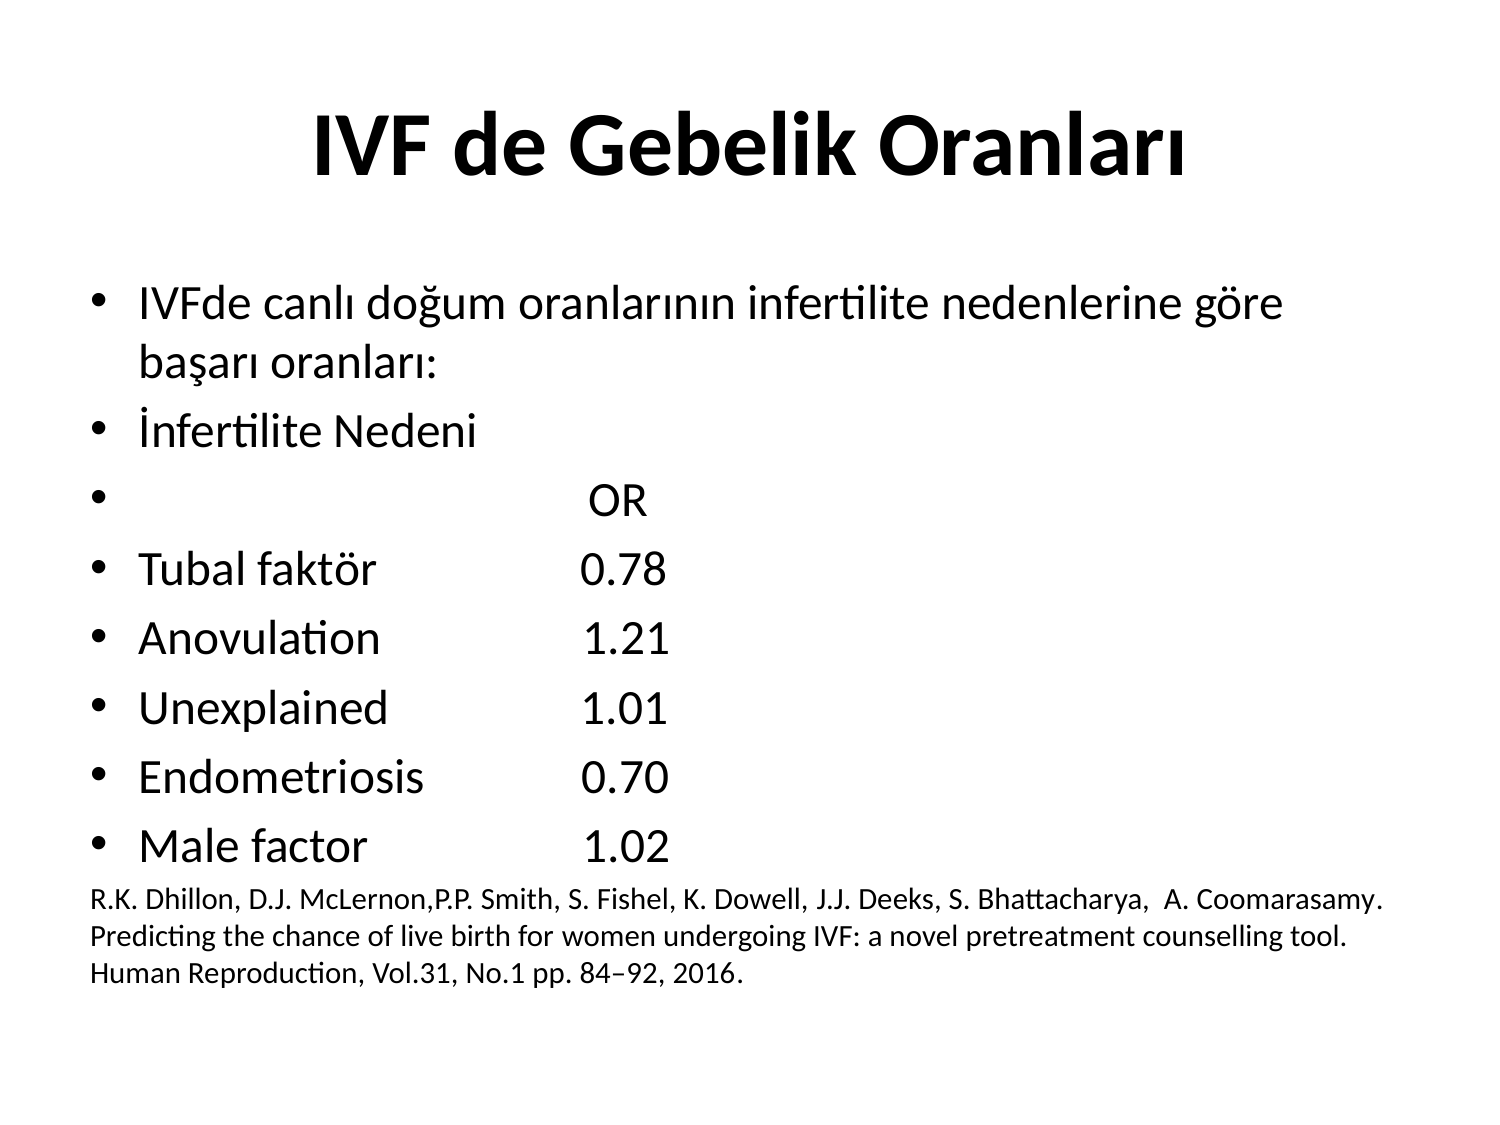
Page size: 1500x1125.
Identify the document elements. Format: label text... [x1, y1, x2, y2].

list IVFde canlı doğum oranlarının infertilite nedenlerine göre başarı oranları: İnfertilite Nedeni OR Tubal faktör 0.78 Anovulation 1.21 Unexplained 1.01 Endometriosis 0.70 Male factor 1.02 R.K. Dhillon, D.J. McLernon,P.P. Smith, S. Fishel, K. Dowell, J.J. Deeks, S. Bhattacharya, A. Coomarasamy. Predicting the chance of live birth for women undergoing IVF: a novel pretreatment counselling tool. Human Reproduction, Vol.31, No.1 pp. 84–92, 2016. [75, 262, 1425, 1005]
title IVF de Gebelik Oranları [75, 45, 1425, 233]
